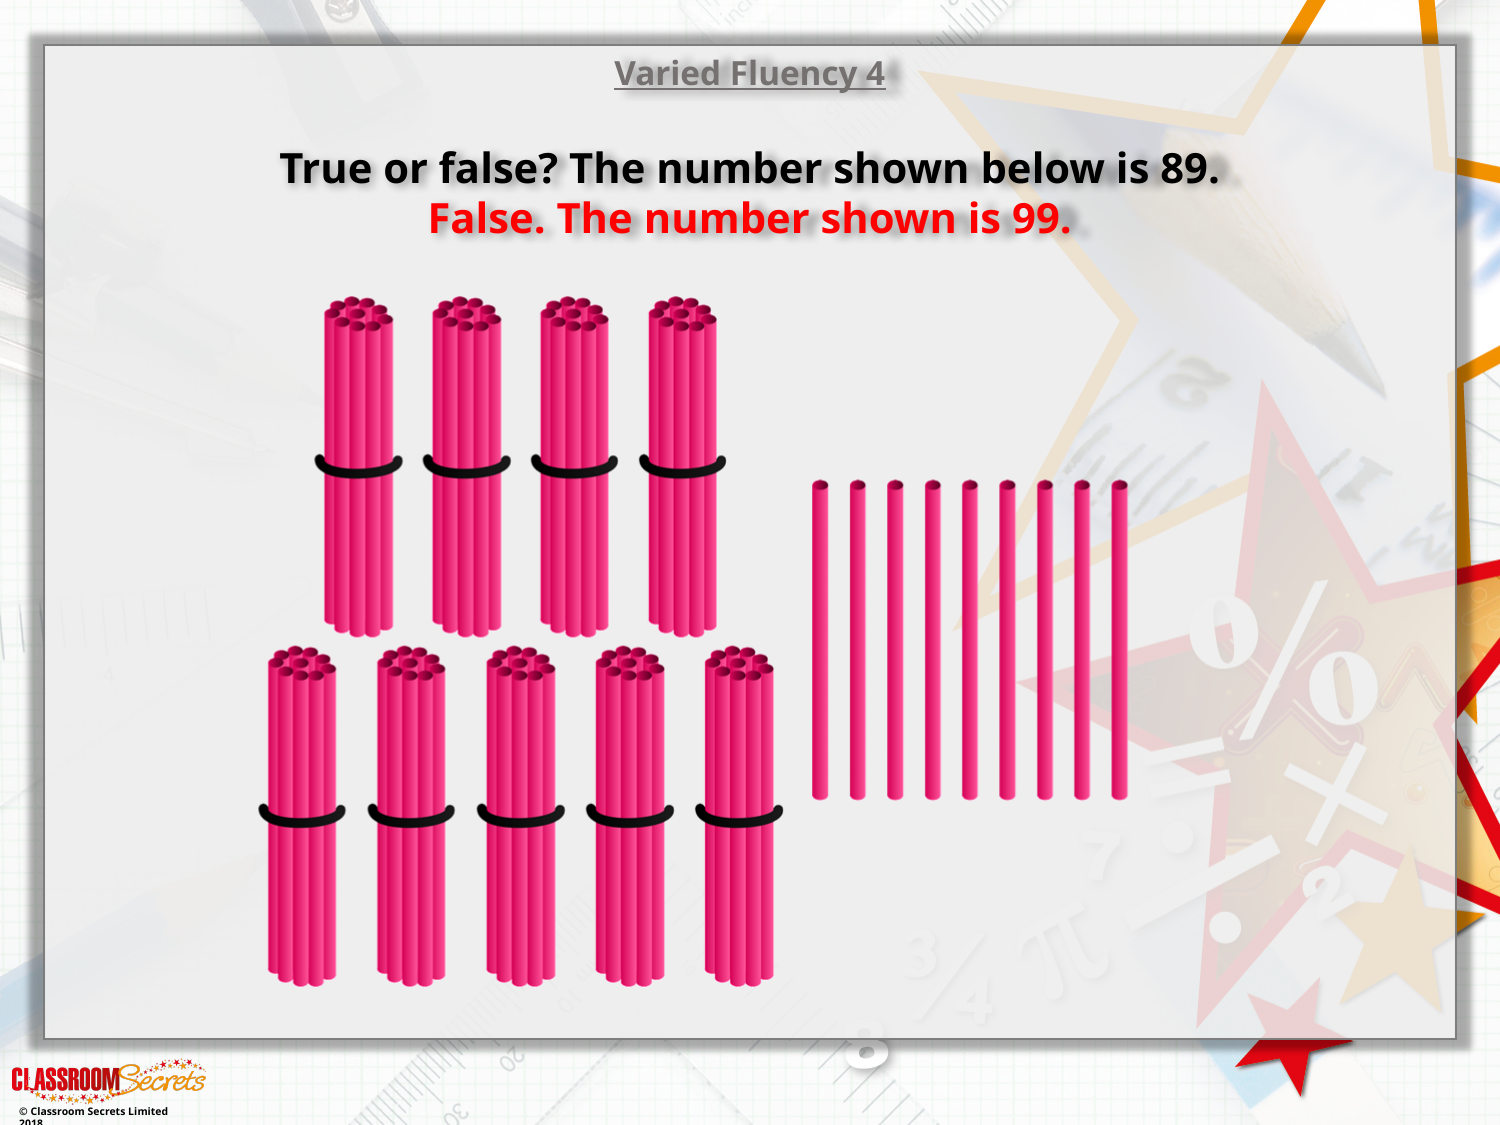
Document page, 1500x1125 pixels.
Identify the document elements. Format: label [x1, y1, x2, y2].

picture [0, 0, 1500, 1125]
text_box [4, 1058, 207, 1125]
